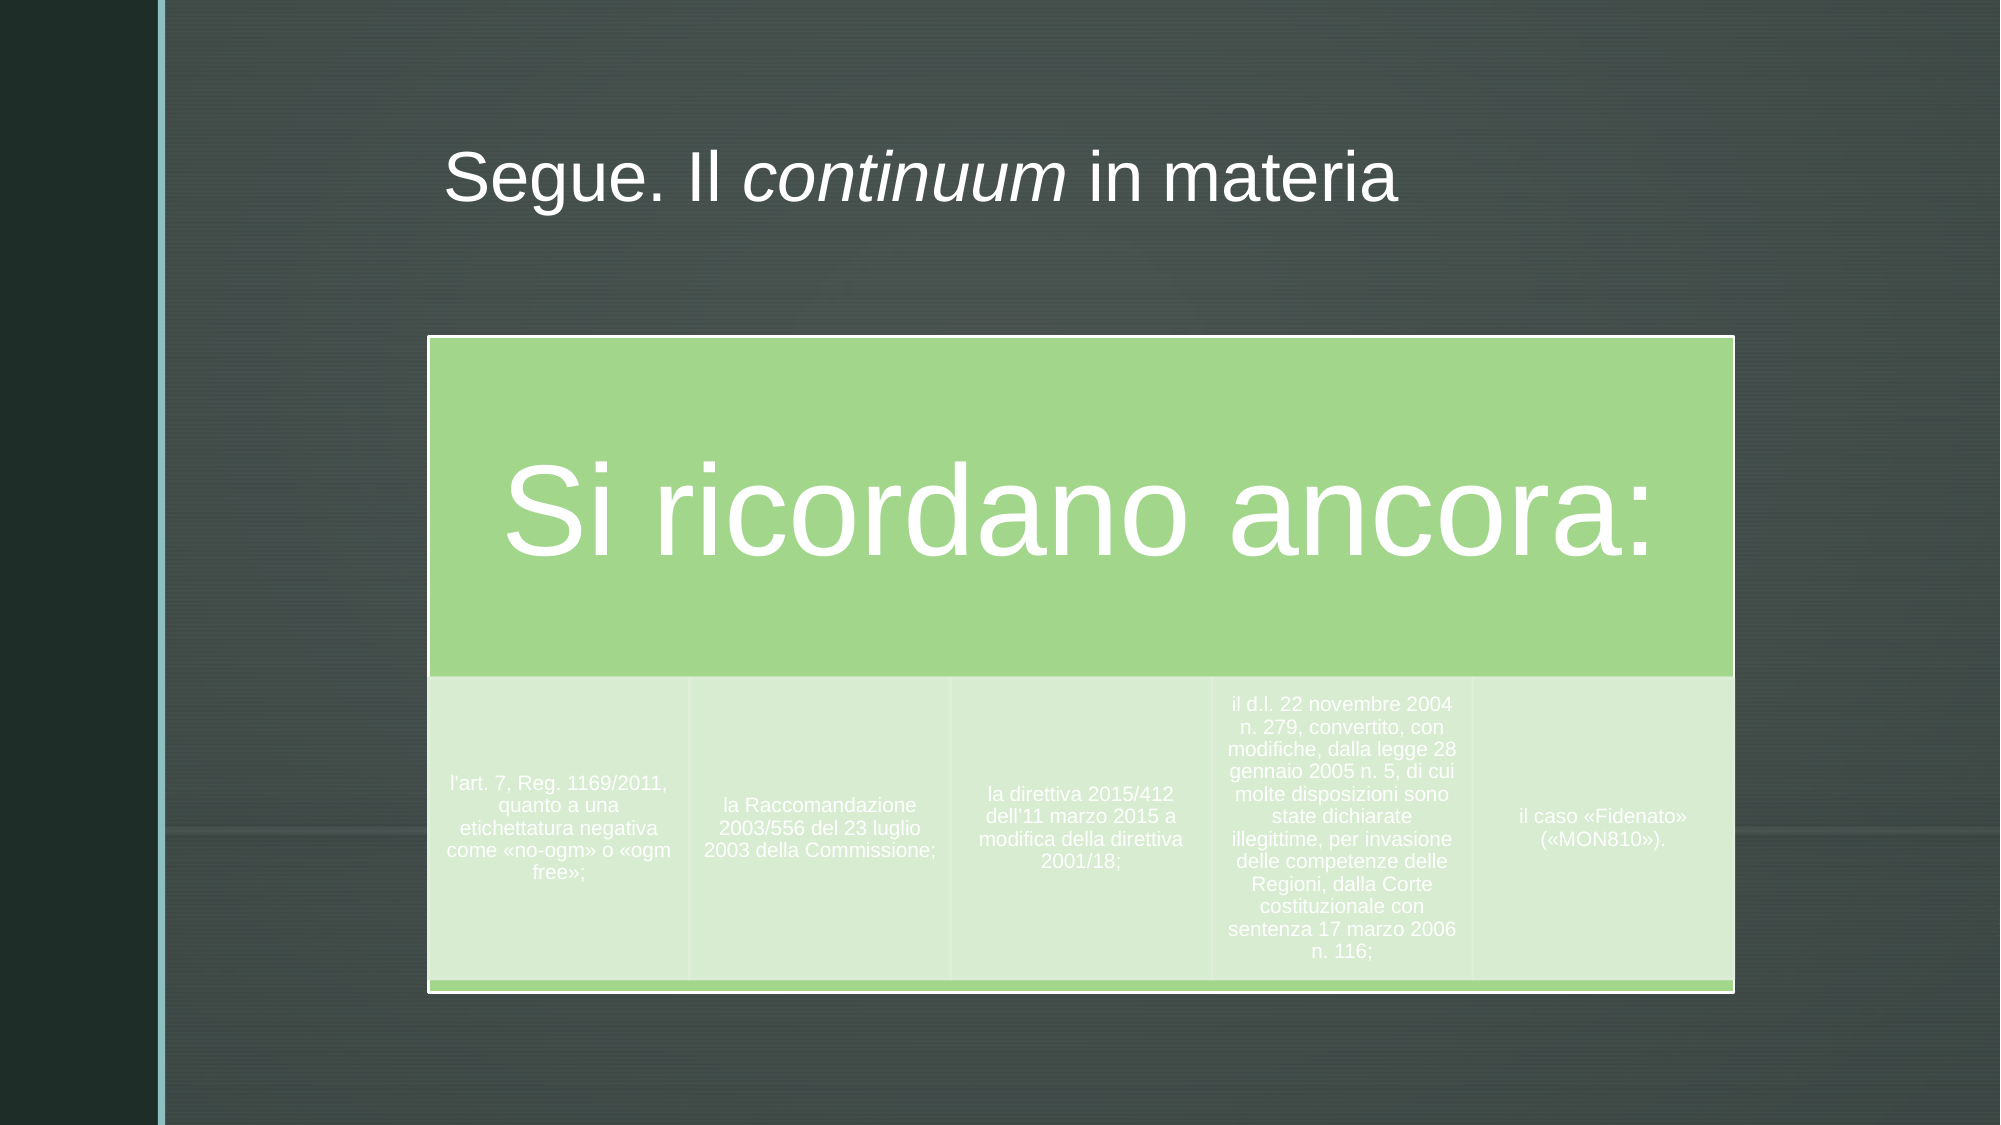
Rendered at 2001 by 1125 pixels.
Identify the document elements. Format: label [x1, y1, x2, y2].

picture [0, 0, 2000, 1125]
list [427, 336, 1735, 993]
